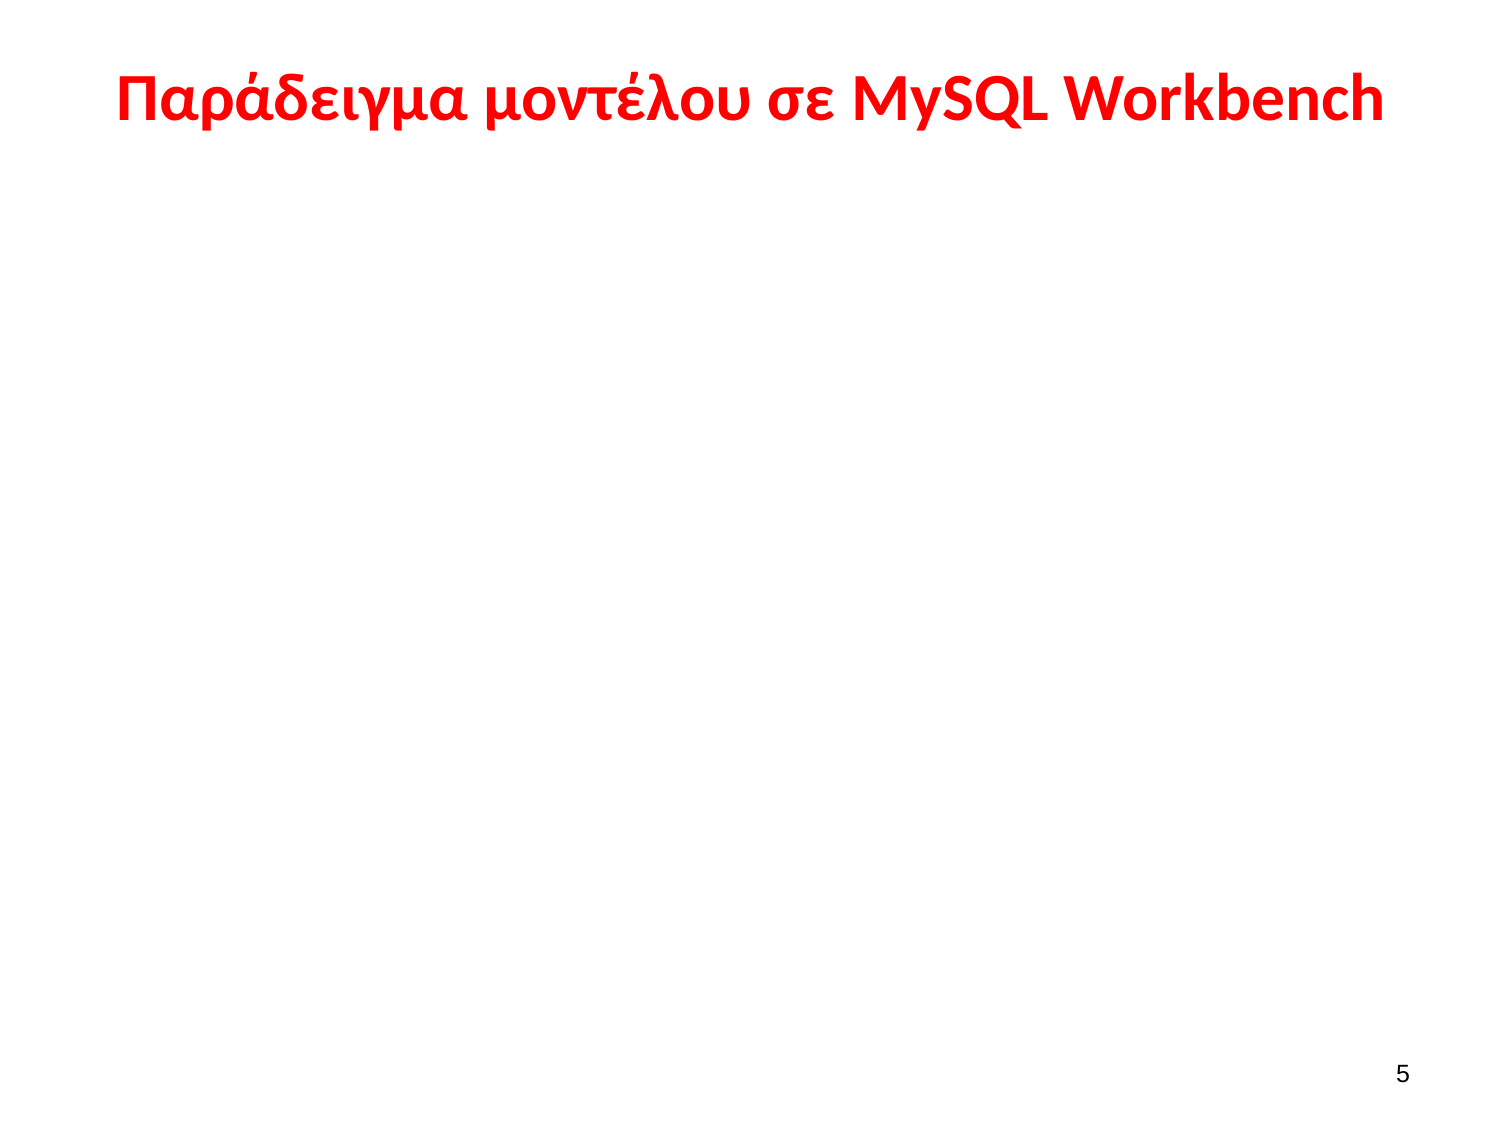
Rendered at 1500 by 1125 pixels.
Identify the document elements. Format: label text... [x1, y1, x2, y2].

title Παράδειγμα μοντέλου σε MySQL Workbench [76, 19, 1427, 168]
slide_number 4 [1074, 1042, 1425, 1103]
